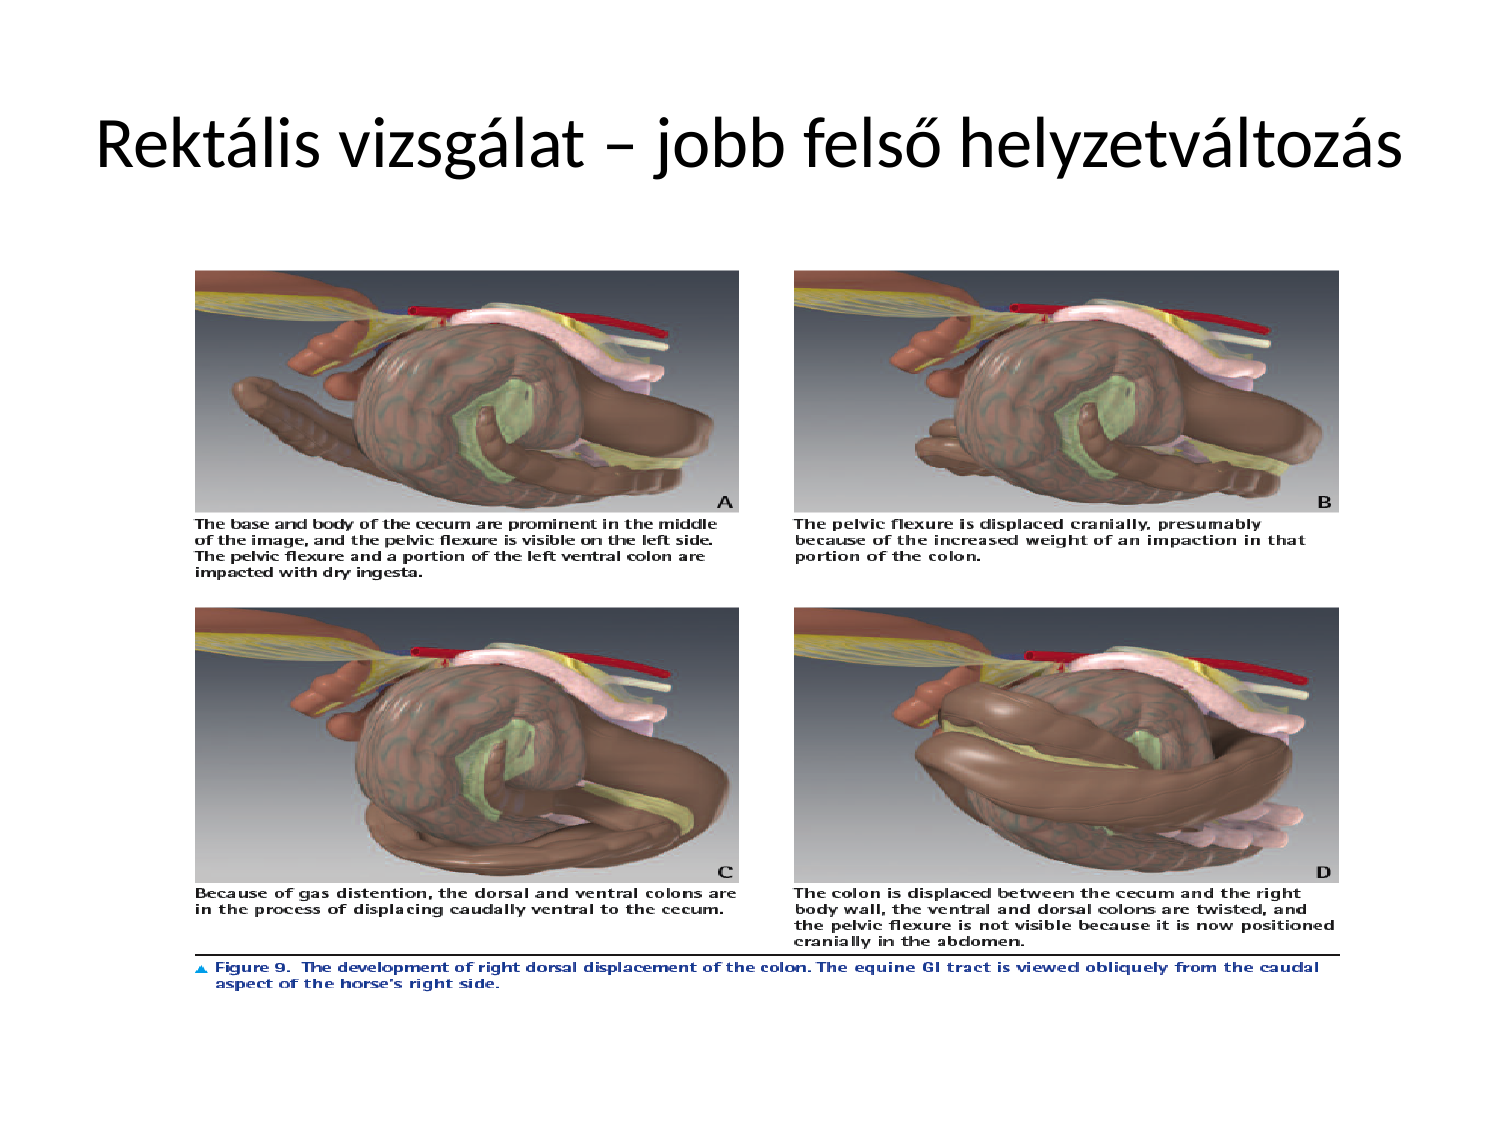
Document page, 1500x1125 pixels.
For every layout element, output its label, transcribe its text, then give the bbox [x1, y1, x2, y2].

title Rektális vizsgálat – jobb felső helyzetváltozás [75, 45, 1425, 233]
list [182, 262, 1353, 1006]
